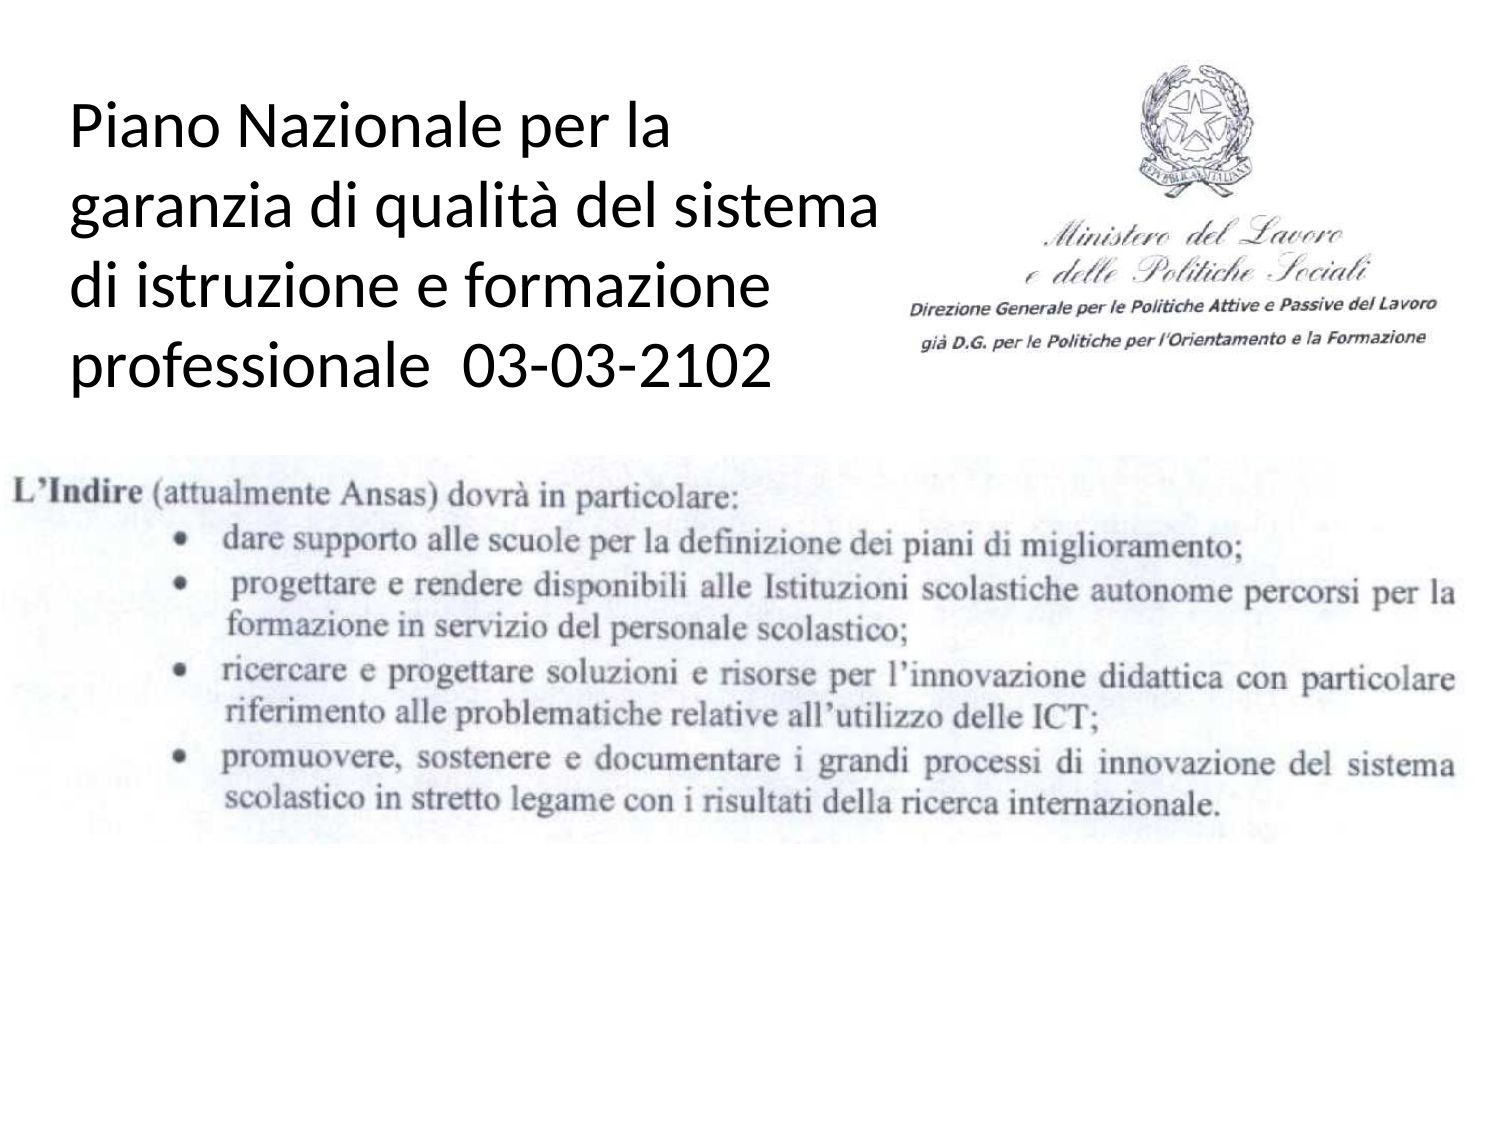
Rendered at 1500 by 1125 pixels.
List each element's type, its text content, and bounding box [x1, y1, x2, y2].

text_box Piano Nazionale per la garanzia di qualità del sistema di istruzione e formazione professionale 03-03-2102 [54, 54, 919, 427]
picture [0, 455, 1500, 844]
picture [888, 54, 1450, 366]
